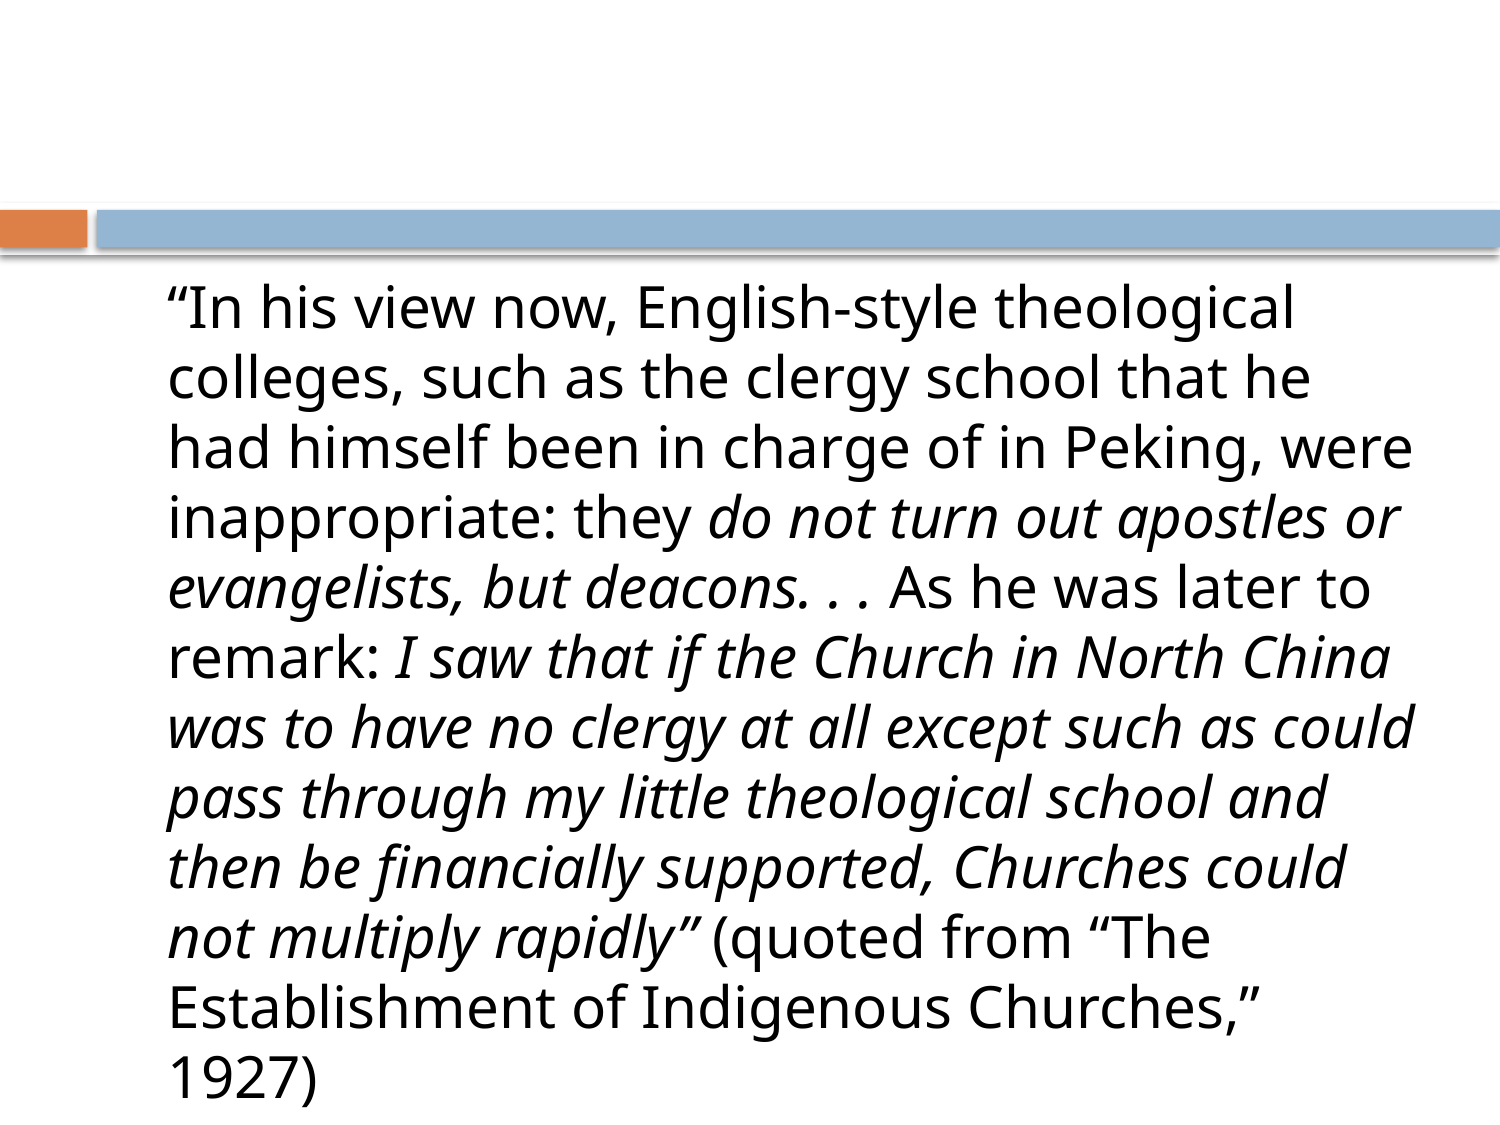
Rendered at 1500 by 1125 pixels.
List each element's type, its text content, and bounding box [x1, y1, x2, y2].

list “In his view now, English-style theological colleges, such as the clergy school that he had himself been in charge of in Peking, were inappropriate: they do not turn out apostles or evangelists, but deacons. . . As he was later to remark: I saw that if the Church in North China was to have no clergy at all except such as could pass through my little theological school and then be financially supported, Churches could not multiply rapidly” (quoted from “The Establishment of Indigenous Churches,” 1927) -- Hubert J. B. Allen, 59. [100, 262, 1439, 1063]
